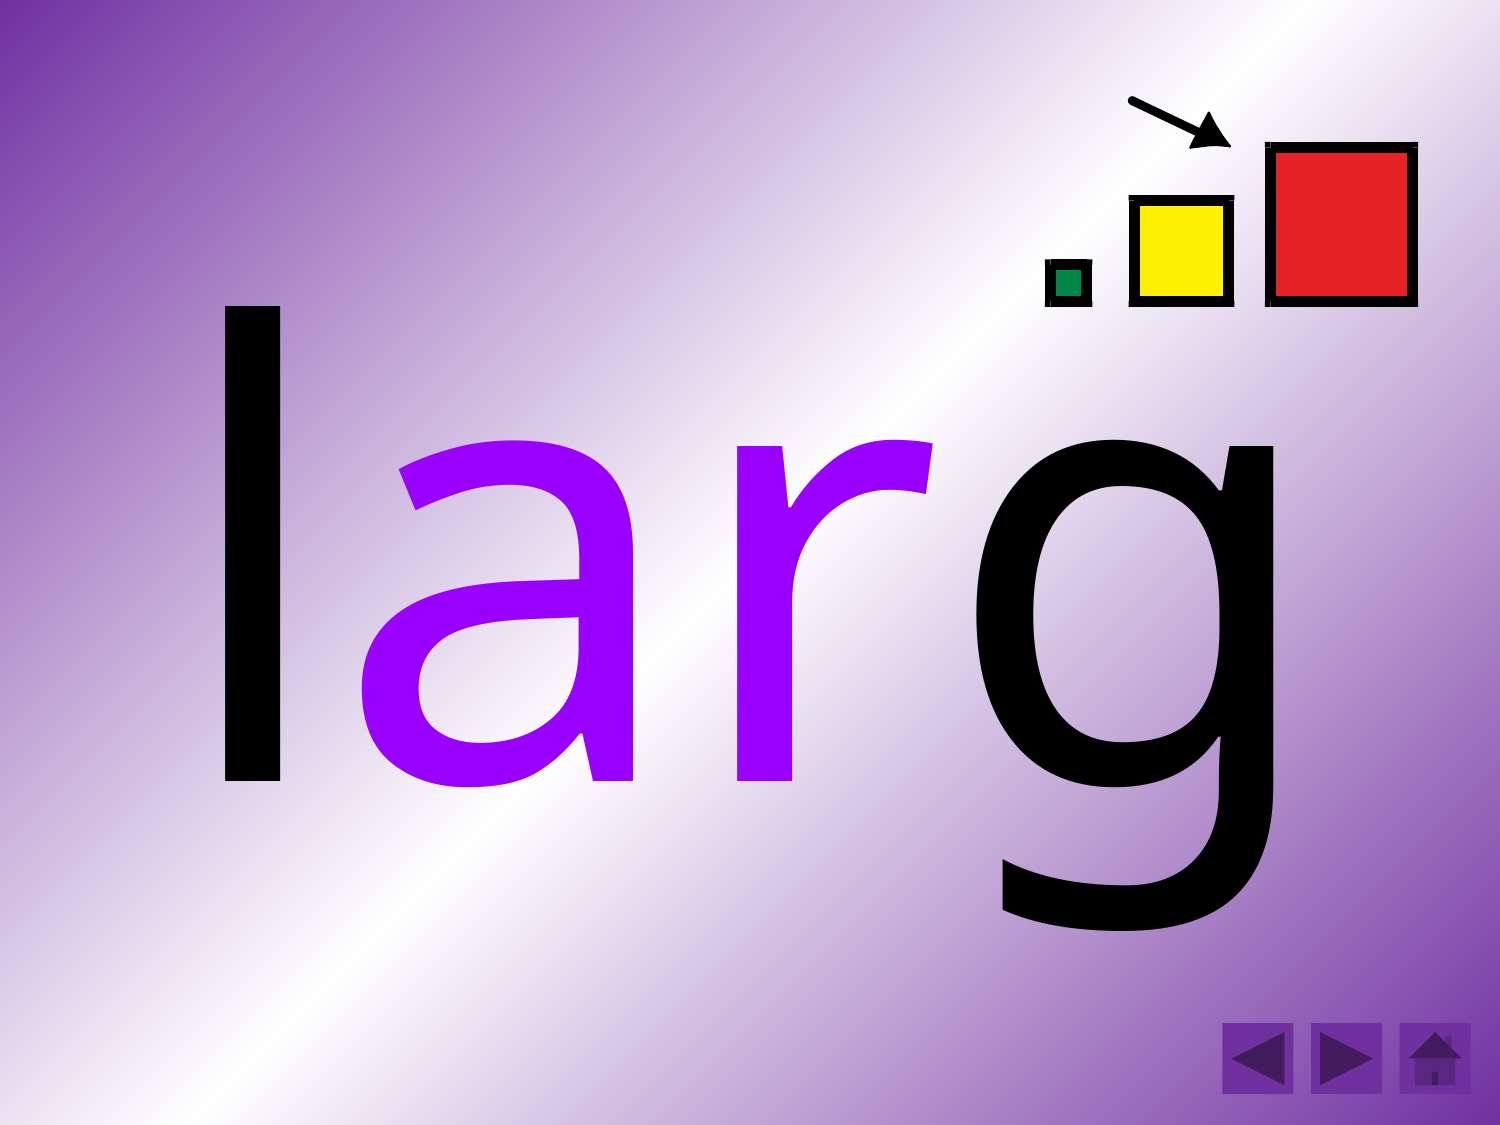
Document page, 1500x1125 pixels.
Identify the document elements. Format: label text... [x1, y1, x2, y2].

picture [1033, 42, 1444, 373]
list large [0, 148, 1500, 953]
